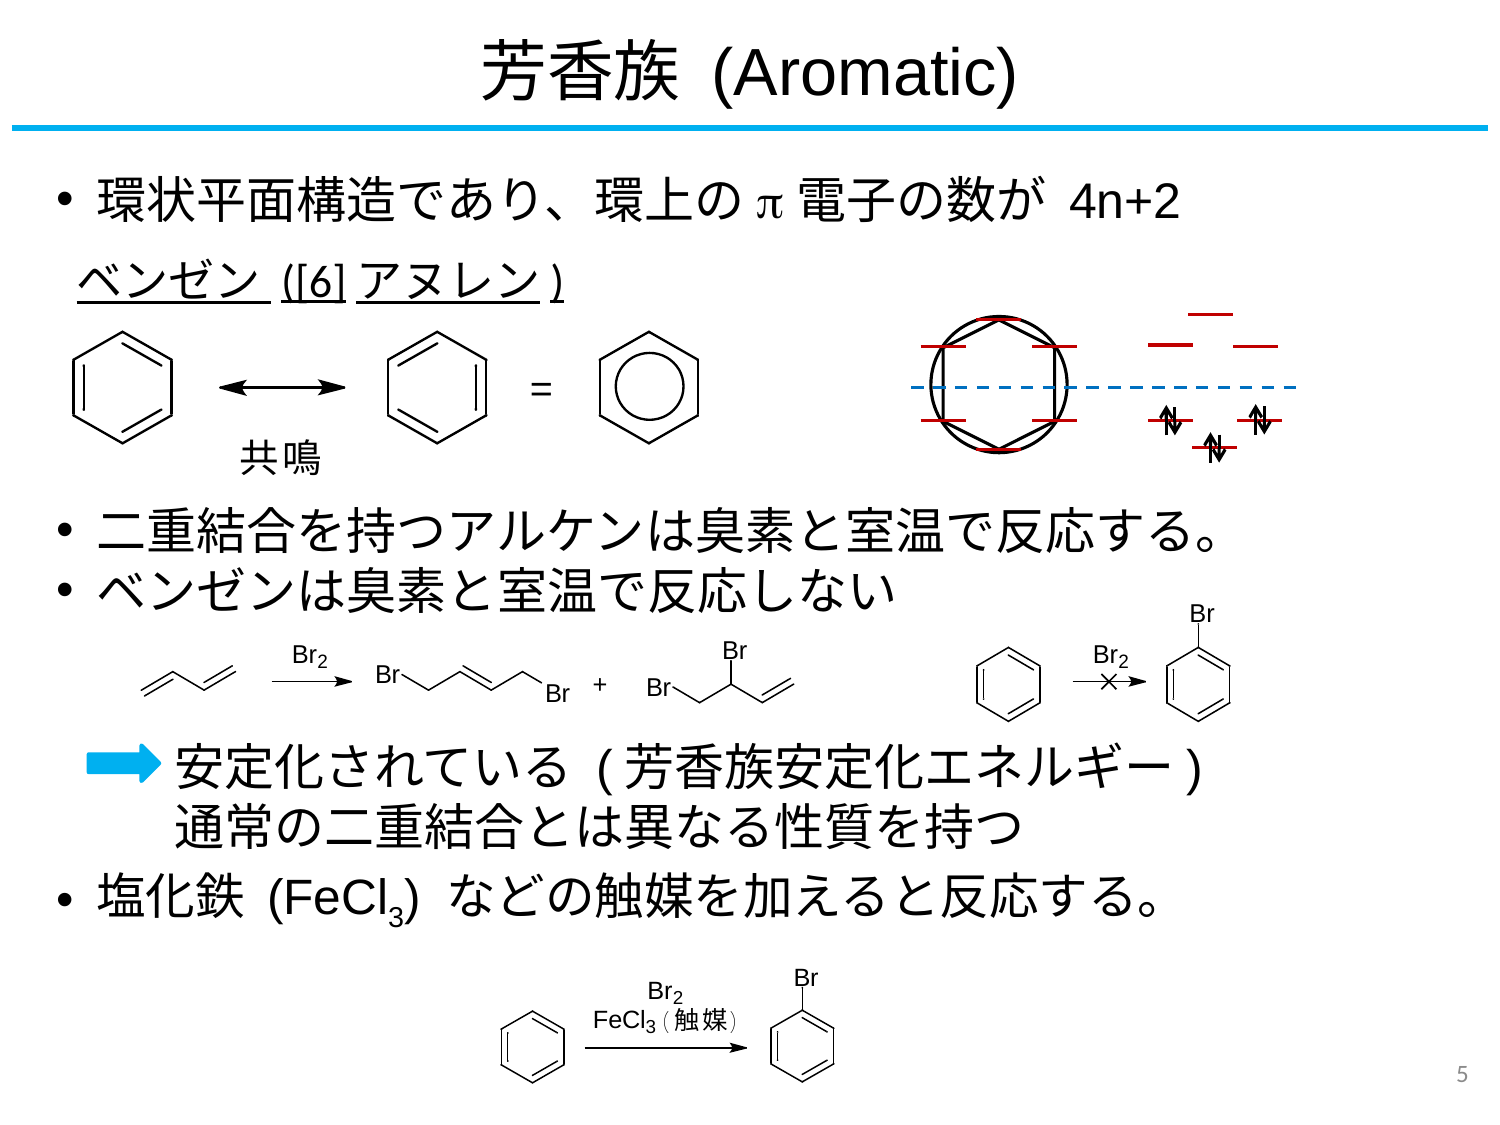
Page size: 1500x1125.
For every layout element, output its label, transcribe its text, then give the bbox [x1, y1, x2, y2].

text_box 安定化されている (芳香族安定化エネルギー) 通常の二重結合とは異なる性質を持つ [159, 727, 1459, 888]
text_box [86, 743, 162, 783]
title 芳香族 (Aromatic) [41, 9, 1459, 125]
slide_number 5 [1133, 1042, 1484, 1103]
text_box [910, 314, 1303, 463]
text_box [64, 325, 708, 481]
text_box 二重結合を持つアルケンは臭素と室温で反応する。 ベンゼンは臭素と室温で反応しない [41, 491, 1459, 646]
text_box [495, 961, 840, 1090]
text_box 環状平面構造であり、環上のp電子の数が 4n+2 [41, 160, 1459, 268]
text_box ベンゼン ([6]アヌレン) [41, 243, 609, 327]
text_box 塩化鉄 (FeCl3) などの触媒を加えると反応する。 [41, 857, 1459, 941]
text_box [135, 597, 1239, 729]
